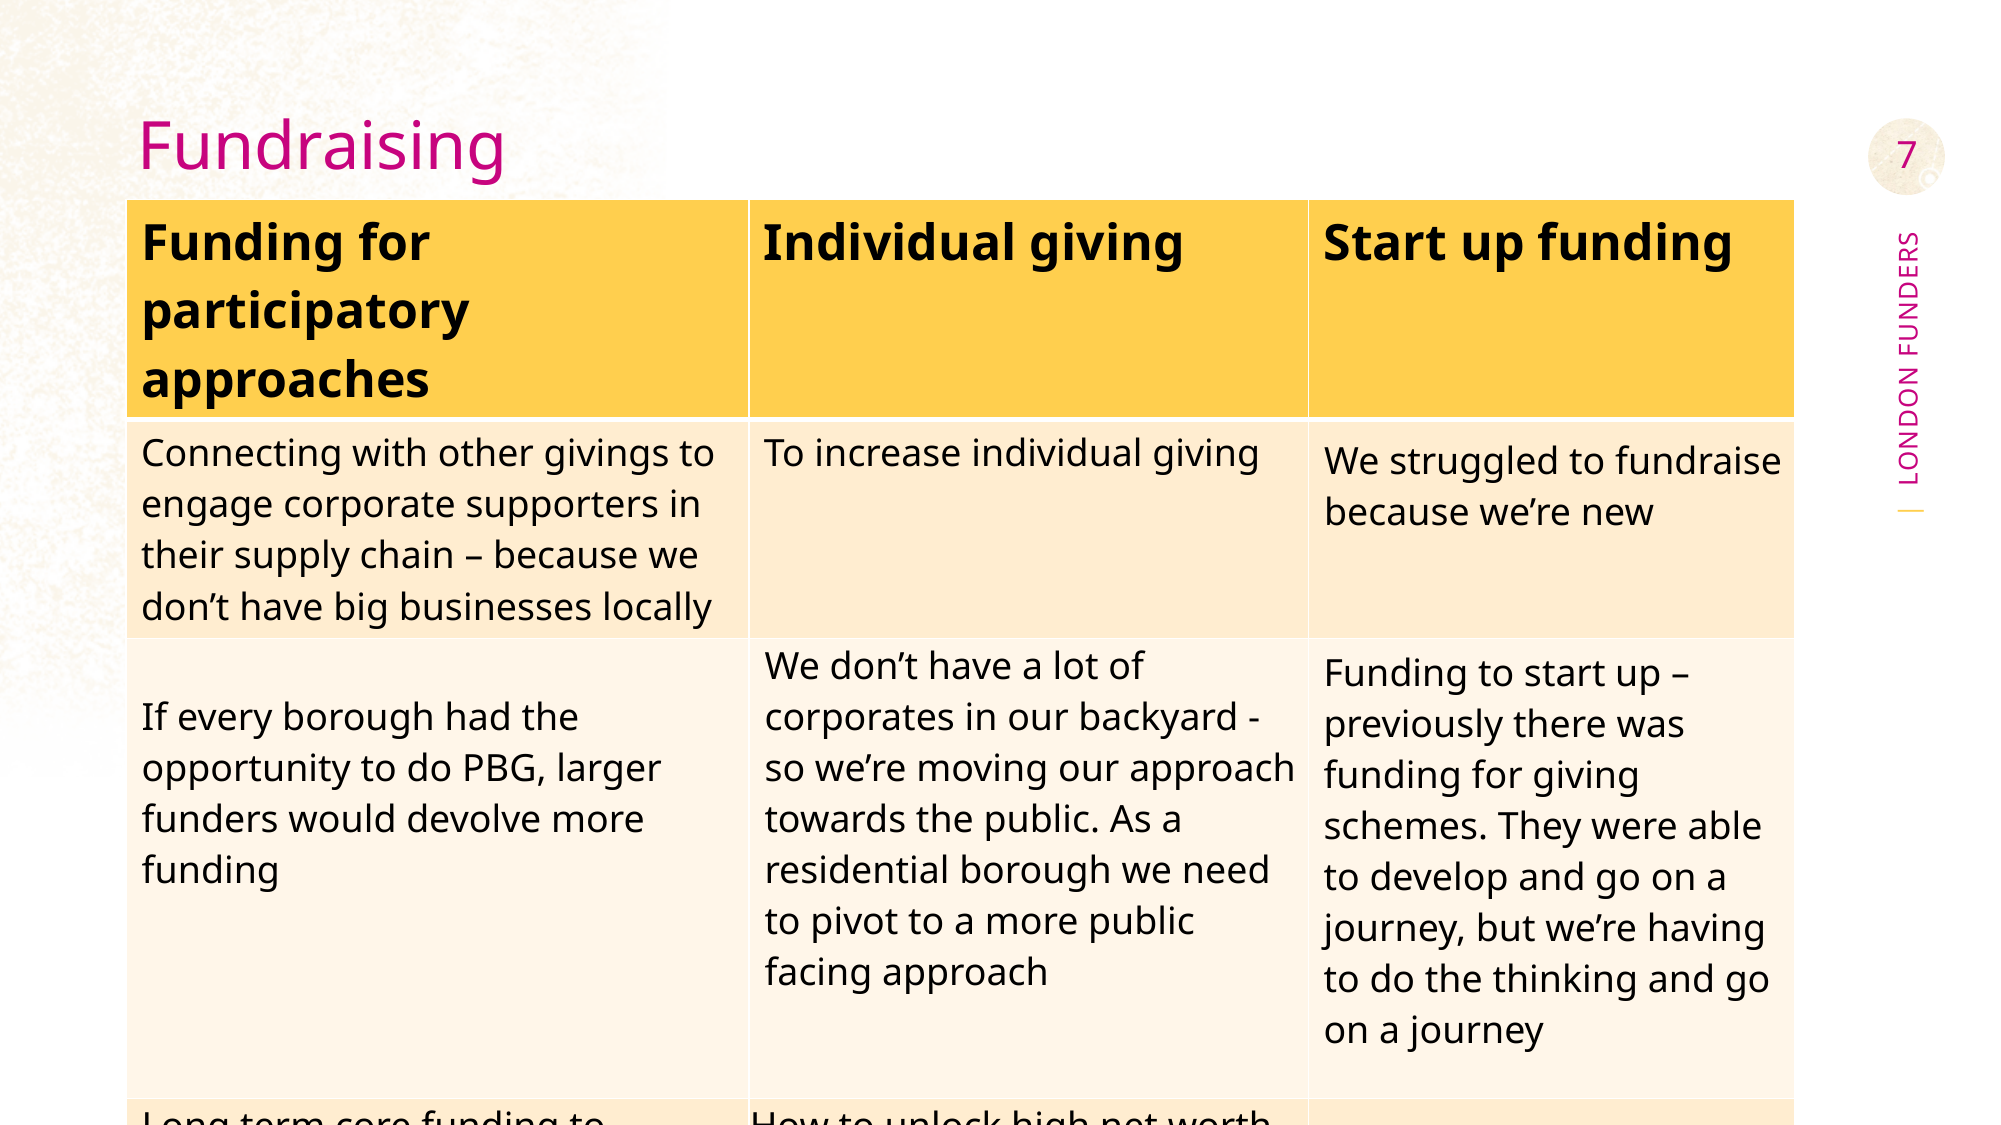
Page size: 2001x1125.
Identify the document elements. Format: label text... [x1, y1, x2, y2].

table_header Individual giving [750, 200, 1308, 417]
table_header Funding for participatory approaches [127, 200, 748, 417]
slide_number 7 [1877, 127, 1937, 187]
table_cell Funding to start up – previously there was funding for giving schemes. They were able to develop and go on a journey, but we’re having to do the thinking and go on a journey [1309, 639, 1794, 1098]
picture [1882, 118, 1931, 127]
table_cell Connecting with other givings to engage corporate supporters in their supply chain – because we don’t have big businesses locally [127, 422, 748, 638]
table_cell To increase individual giving [750, 422, 1308, 638]
picture [1868, 132, 1877, 182]
table_cell We struggled to fundraise because we’re new [1309, 422, 1794, 638]
title Fundraising [137, 112, 1846, 185]
table_cell [1309, 1099, 1794, 1125]
table_cell If every borough had the opportunity to do PBG, larger funders would devolve more funding [127, 639, 748, 1098]
table_cell Long term core funding to pioneer participatory approaches [127, 1099, 748, 1125]
table_cell How to unlock high net worth individuals [750, 1099, 1308, 1125]
picture [1883, 187, 1931, 196]
picture [1937, 133, 1945, 181]
table_cell We don’t have a lot of corporates in our backyard - so we’re moving our approach towards the public. As a residential borough we need to pivot to a more public facing approach [750, 639, 1308, 1098]
table_header Start up funding [1309, 200, 1794, 417]
